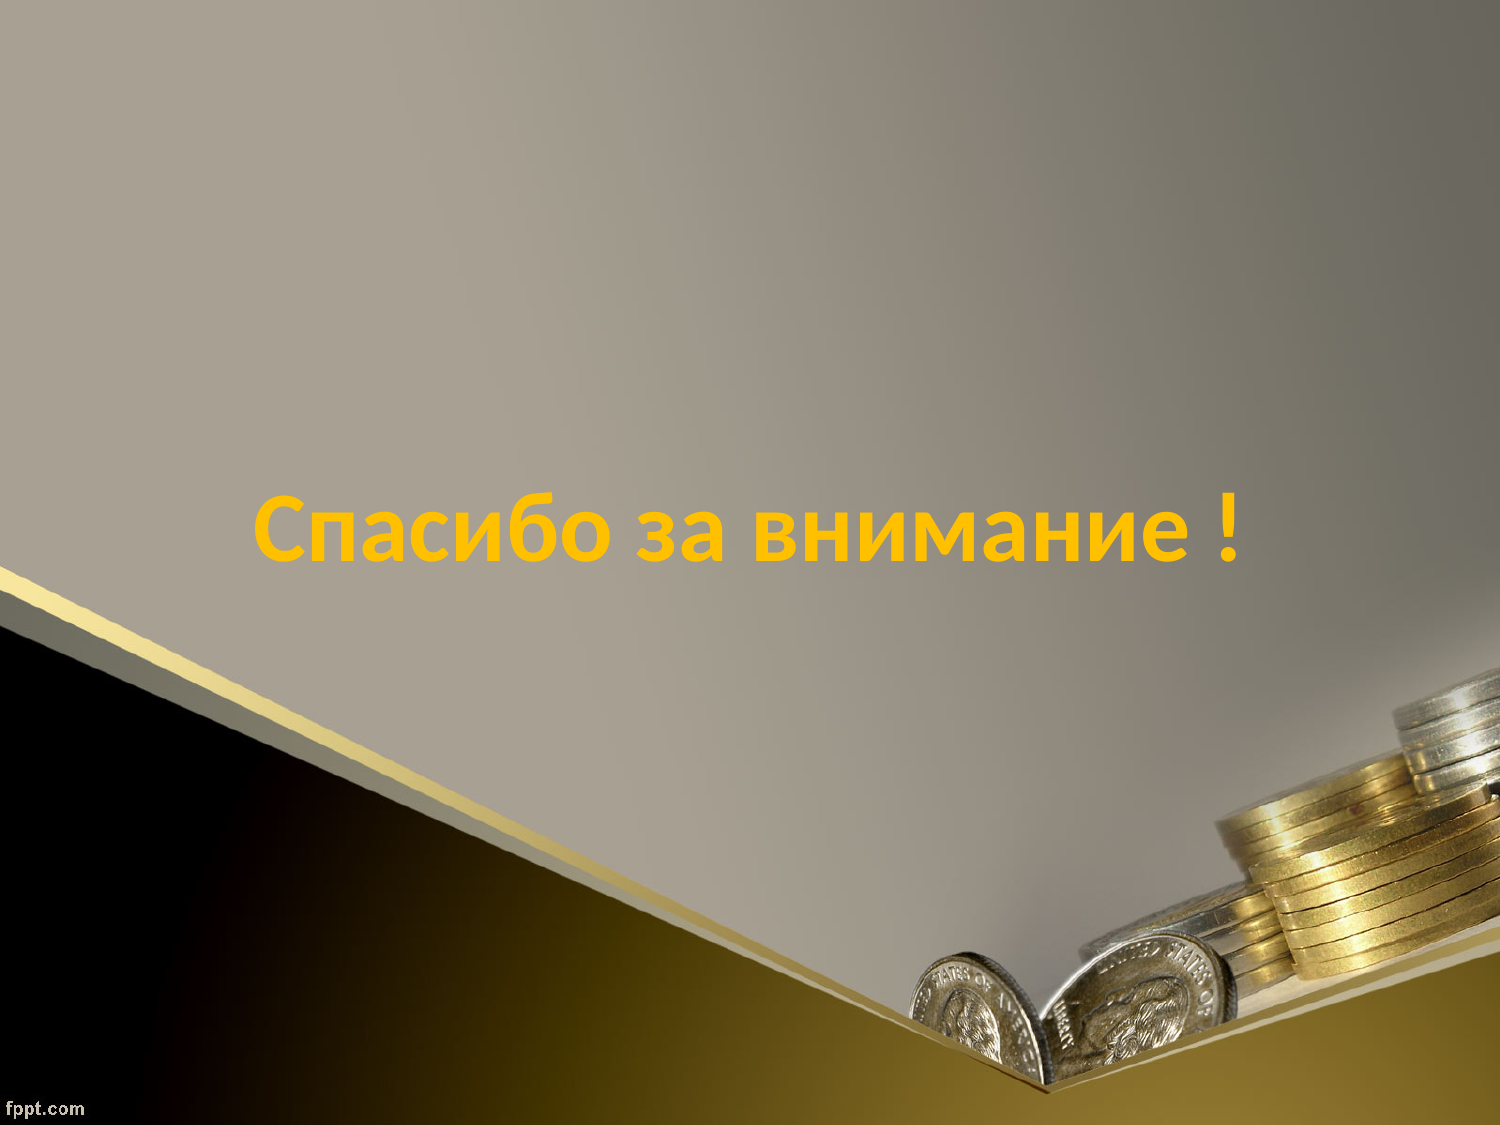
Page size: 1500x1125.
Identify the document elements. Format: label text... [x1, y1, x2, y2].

picture [0, 0, 1500, 1125]
title Спасибо за внимание ! [75, 246, 1425, 797]
